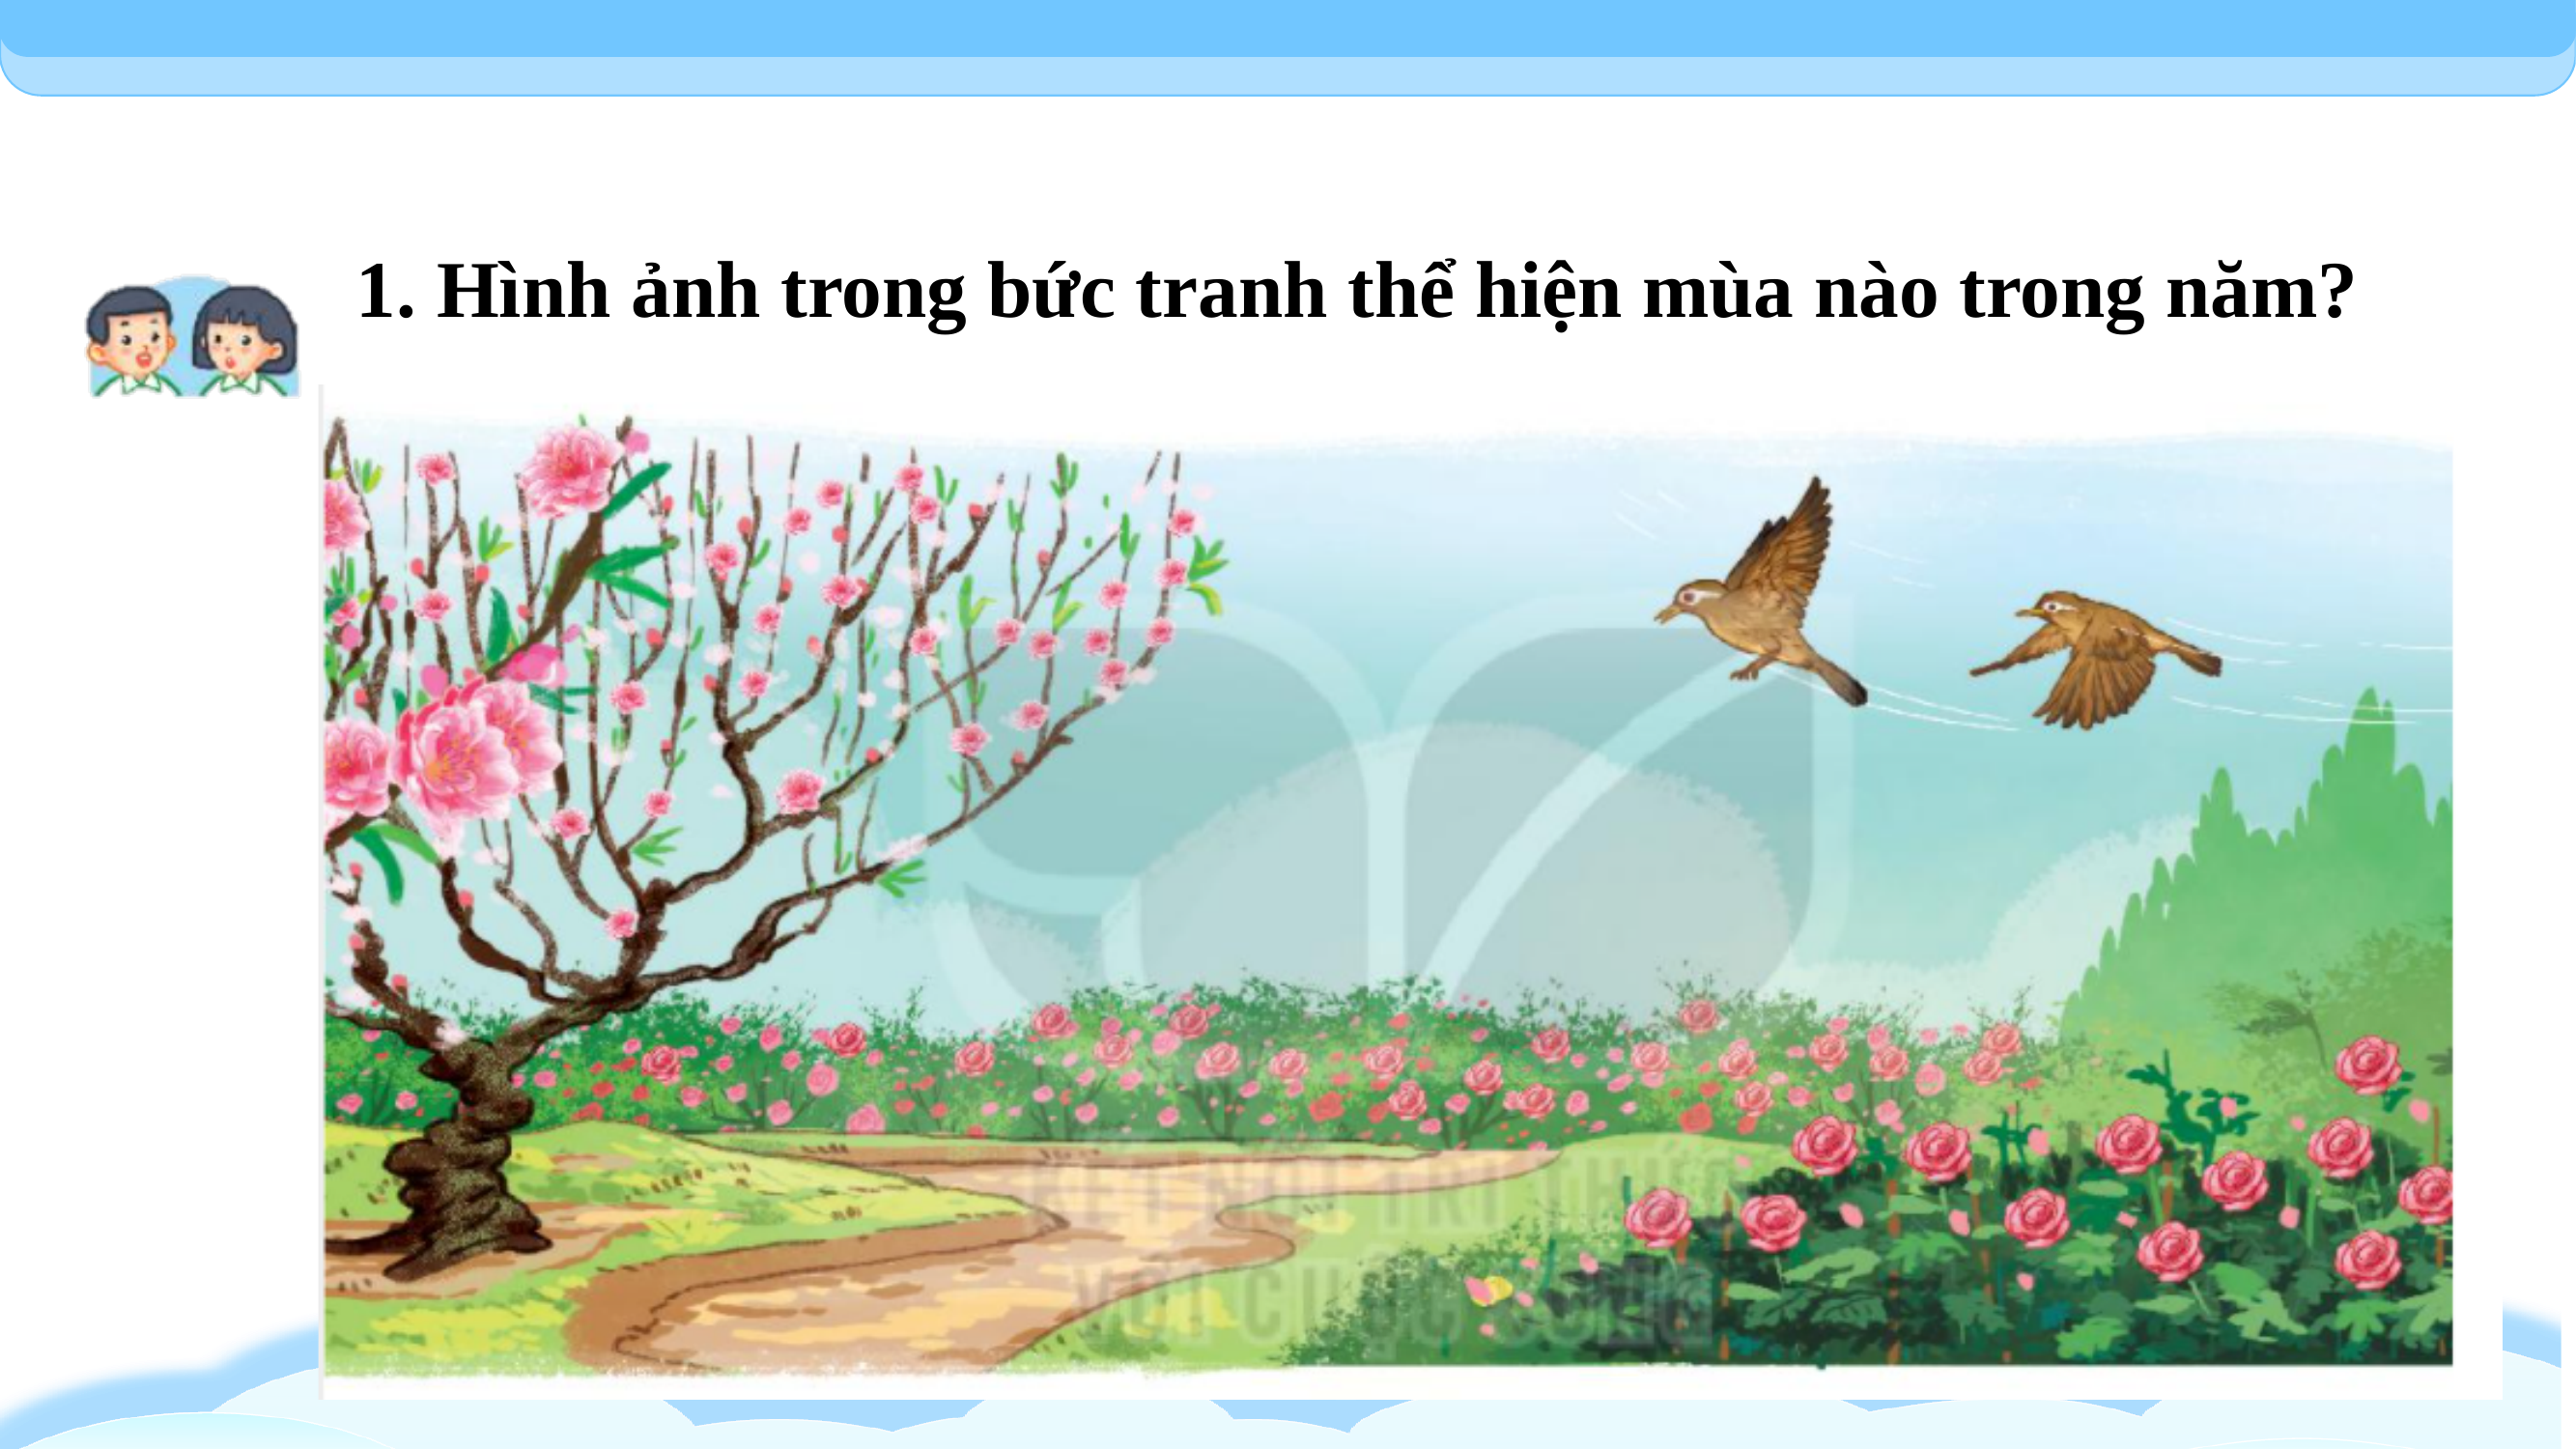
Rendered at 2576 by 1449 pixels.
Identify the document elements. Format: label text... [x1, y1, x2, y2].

picture [0, 255, 2562, 1449]
text_box 1. Hình ảnh trong bức tranh thể hiện mùa nào trong năm? [330, 223, 2491, 347]
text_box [0, 0, 2576, 96]
